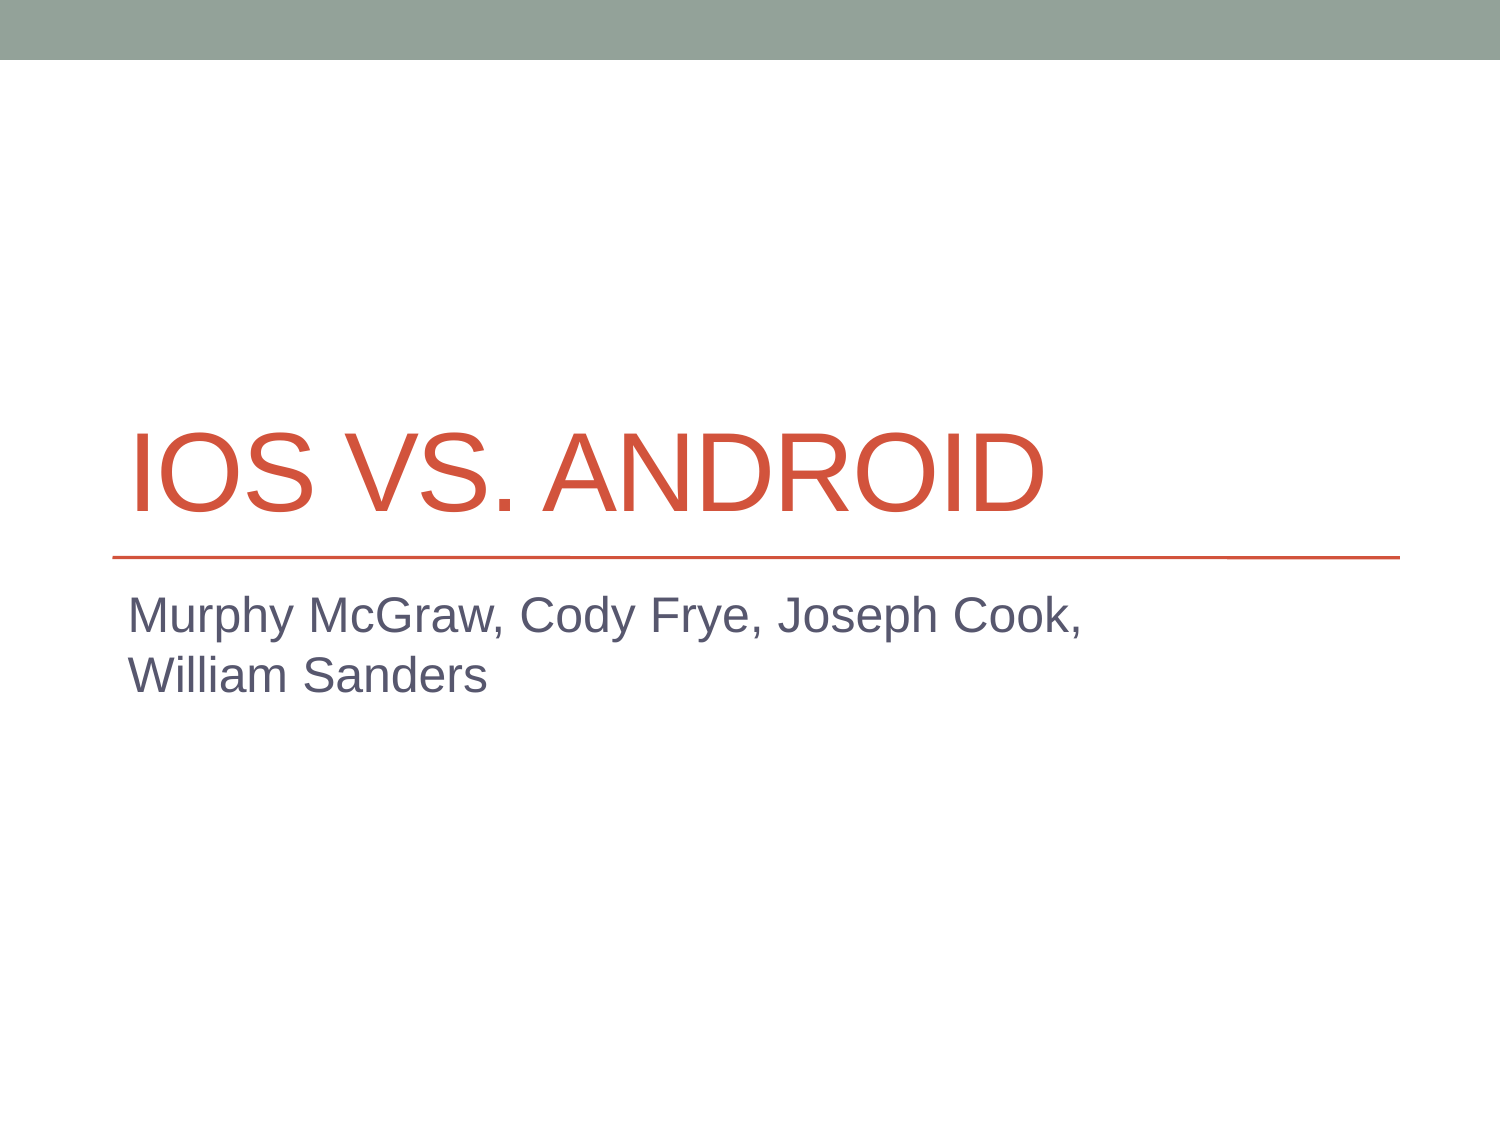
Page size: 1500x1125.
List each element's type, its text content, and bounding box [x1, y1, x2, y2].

subtitle Murphy McGraw, Cody Frye, Joseph Cook, William Sanders [112, 575, 1163, 863]
title Ios vs. android [112, 224, 1400, 542]
